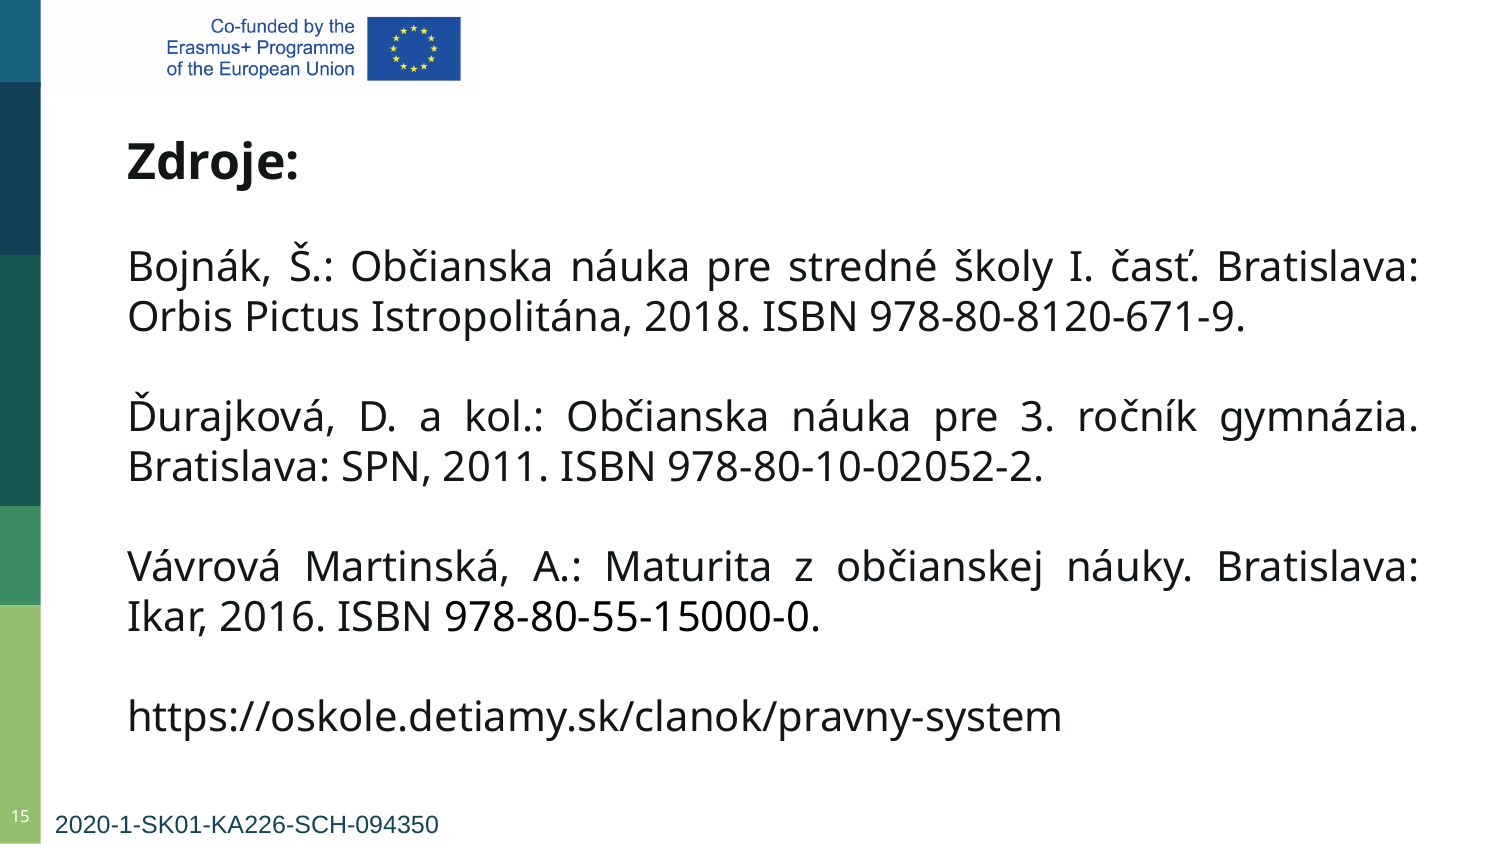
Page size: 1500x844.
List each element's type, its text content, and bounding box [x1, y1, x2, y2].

text_box Zdroje: Bojnák, Š.: Občianska náuka pre stredné školy I. časť. Bratislava: Orbis Pictus Istropolitána, 2018. ISBN 978-80-8120-671-9. Ďurajková, D. a kol.: Občianska náuka pre 3. ročník gymnázia. Bratislava: SPN, 2011. ISBN 978-80-10-02052-2. Vávrová Martinská, A.: Maturita z občianskej náuky. Bratislava: Ikar, 2016. ISBN 978-80-55-15000-0. https://oskole.detiamy.sk/clanok/pravny-system [112, 114, 1436, 753]
picture [48, 1, 475, 96]
slide_number 15 [0, 790, 50, 844]
text_box 2020-1-SK01-KA226-SCH-094350 [20, 800, 475, 837]
